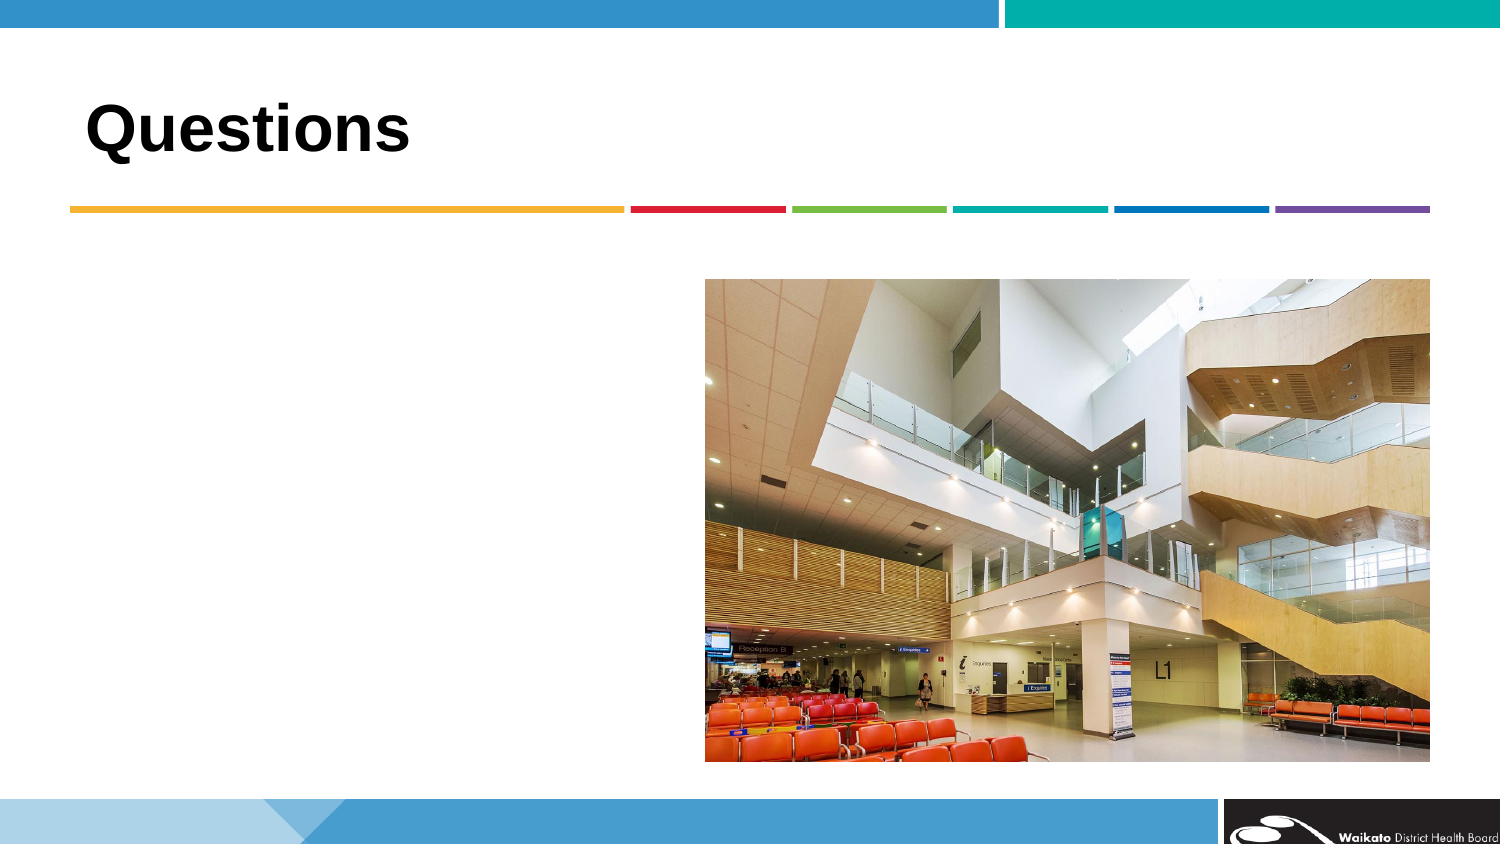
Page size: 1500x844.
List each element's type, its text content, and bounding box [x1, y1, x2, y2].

title Questions [70, 71, 1500, 178]
picture [0, 0, 1500, 844]
